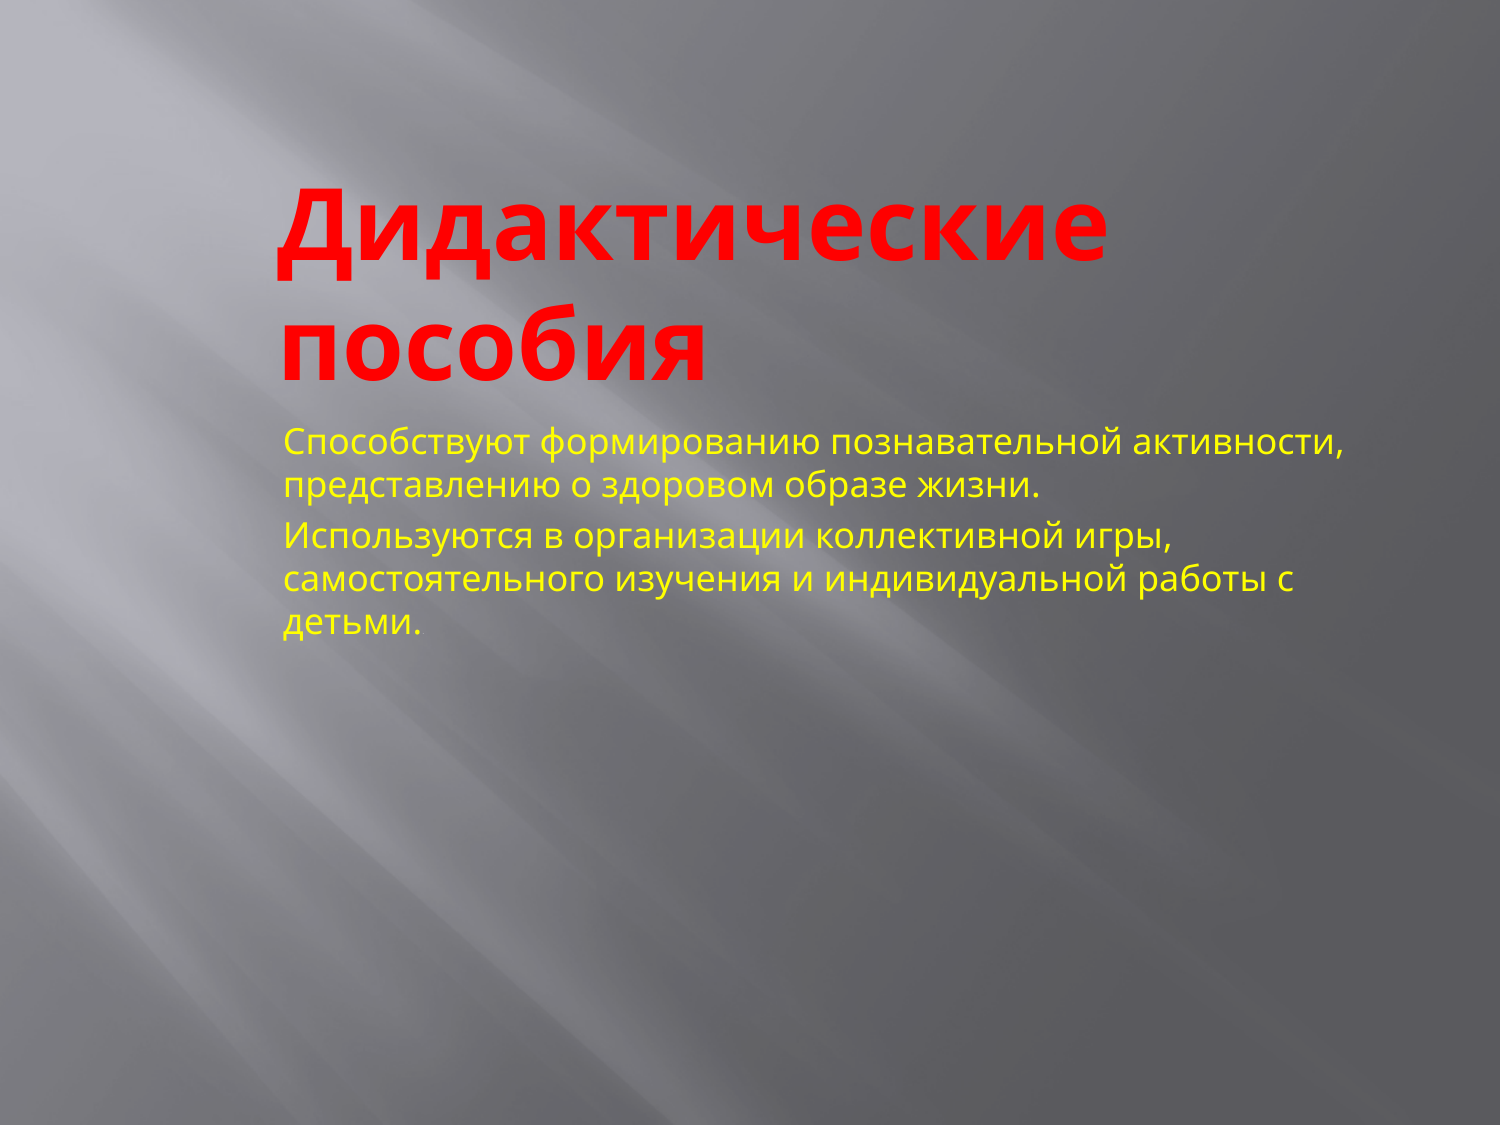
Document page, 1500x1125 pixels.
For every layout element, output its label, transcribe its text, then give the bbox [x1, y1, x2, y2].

title Дидактические пособия [262, 99, 1425, 400]
list Способствуют формированию познавательной активности, представлению о здоровом образе жизни. Используются в организации коллективной игры, самостоятельного изучения и индивидуальной работы с детьми.. [262, 411, 1425, 659]
